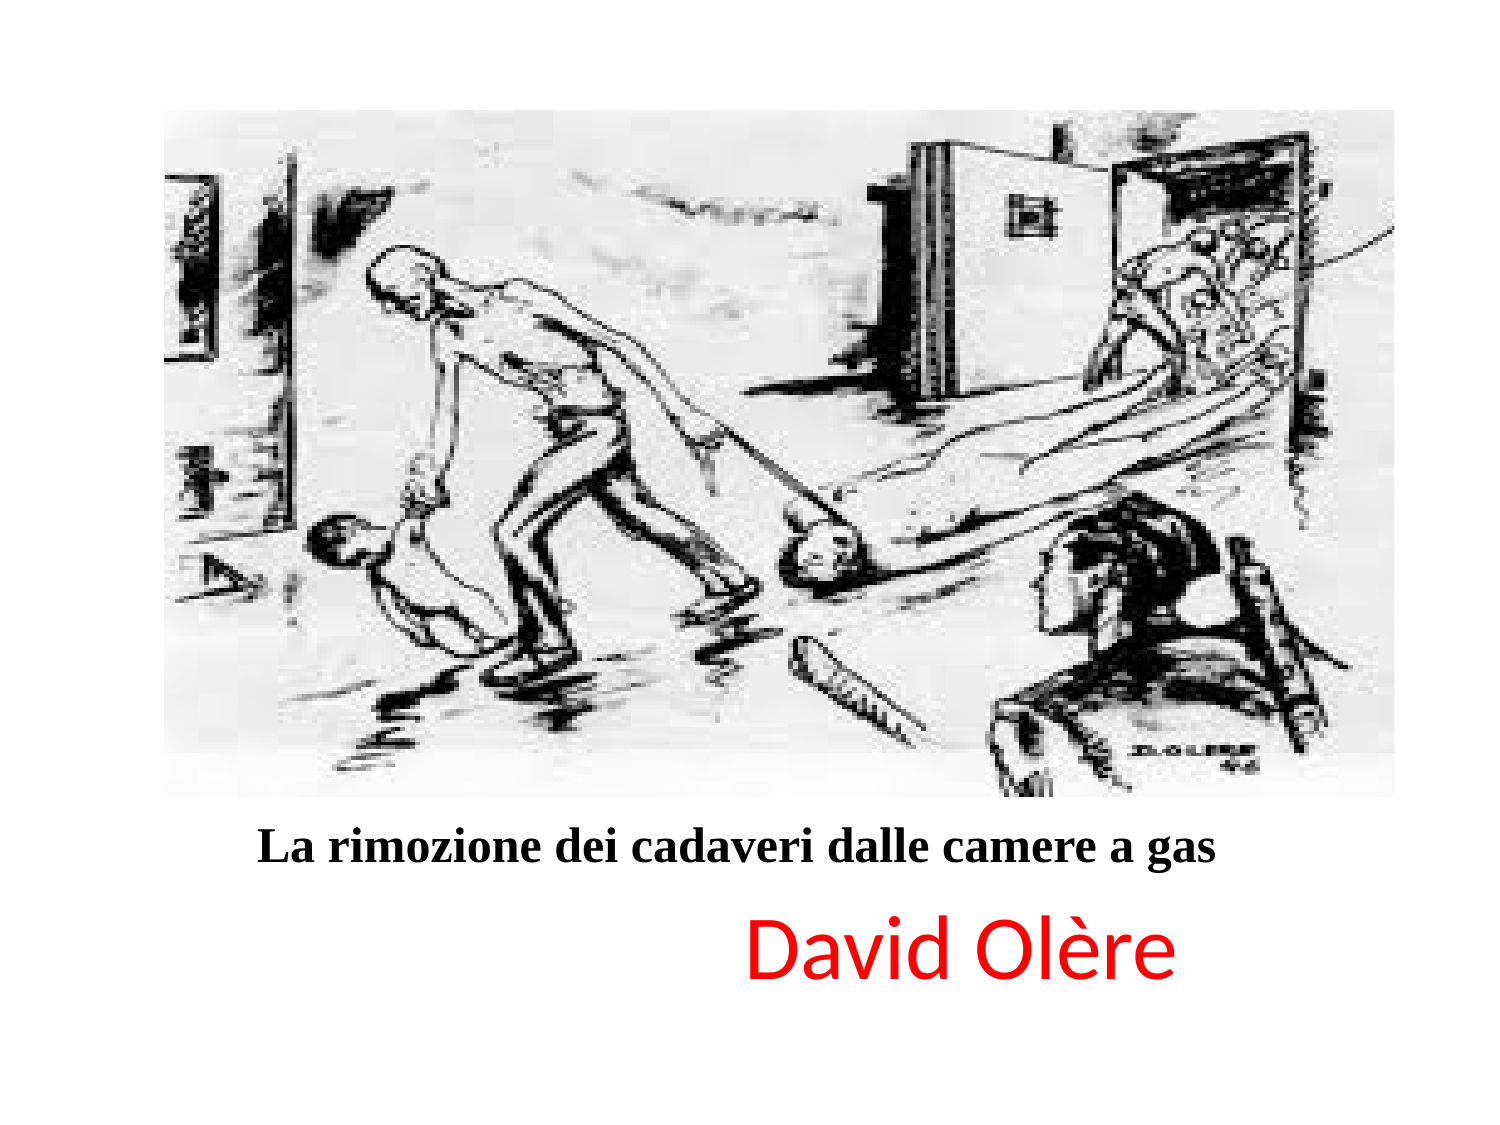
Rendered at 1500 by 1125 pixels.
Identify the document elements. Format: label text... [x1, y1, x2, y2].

title La rimozione dei cadaveri dalle camere a gas [242, 808, 1235, 881]
picture [163, 110, 1395, 798]
list David Olère [294, 880, 1194, 1013]
